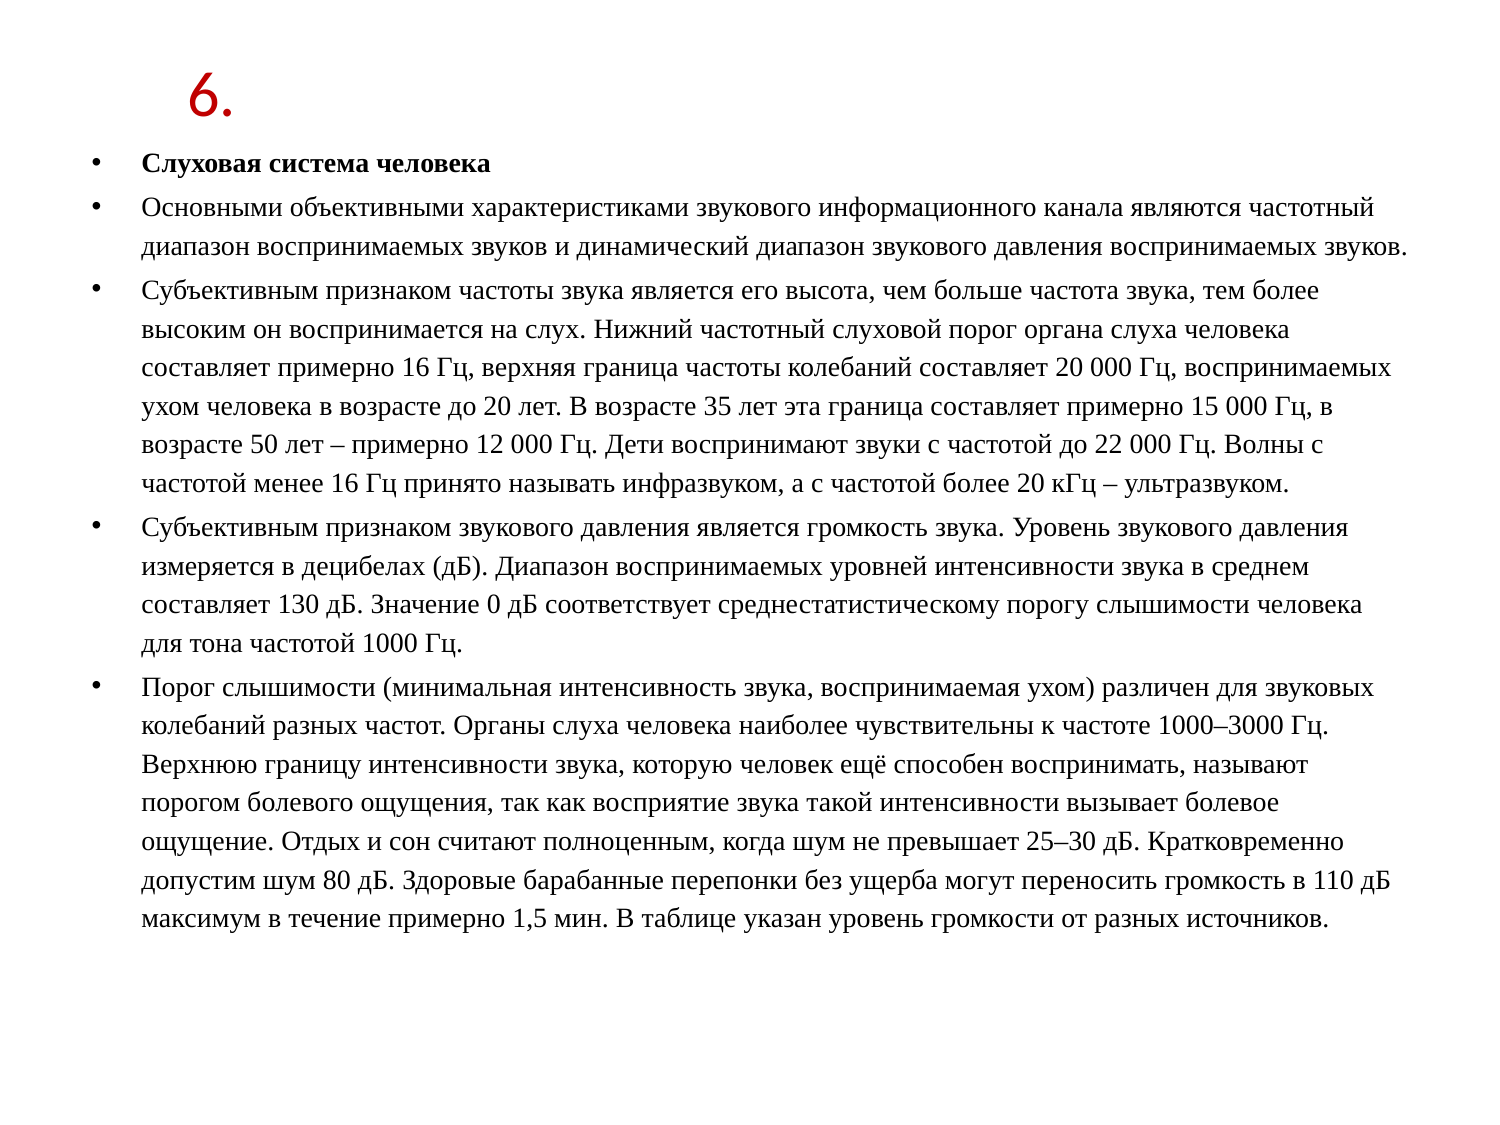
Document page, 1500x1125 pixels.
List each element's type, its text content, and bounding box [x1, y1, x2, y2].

title 6. [75, 45, 349, 138]
list Слуховая система человека Основными объективными характеристиками звукового информационного канала являются частотный диапазон воспринимаемых звуков и динамический диапазон звукового давления воспринимаемых звуков. Субъективным признаком частоты звука является его высота, чем больше частота звука, тем более высоким он воспринимается на слух. Нижний частотный слуховой порог органа слуха человека составляет примерно 16 Гц, верхняя граница частоты колебаний составляет 20 000 Гц, воспринимаемых ухом человека в возрасте до 20 лет. В возрасте 35 лет эта граница составляет примерно 15 000 Гц, в возрасте 50 лет – примерно 12 000 Гц. Дети воспринимают звуки с частотой до 22 000 Гц. Волны с частотой менее 16 Гц принято называть инфразвуком, а с частотой более 20 кГц – ультразвуком. Субъективным признаком звукового давления является громкость звука. Уровень звукового давления измеряется в децибелах (дБ). Диапазон воспринимаемых уровней интенсивности звука в среднем составляет 130 дБ. Значение 0 дБ соответствует среднестатистическому порогу слышимости человека для тона частотой 1000 Гц. Порог слышимости (минимальная интенсивность звука, воспринимаемая ухом) различен для звуковых колебаний разных частот. Органы слуха человека наиболее чувствительны к частоте 1000–3000 Гц. Верхнюю границу интенсивности звука, которую человек ещё способен воспринимать, называют порогом болевого ощущения, так как восприятие звука такой интенсивности вызывает болевое ощущение. Отдых и сон считают полноценным, когда шум не превышает 25–30 дБ. Кратковременно допустим шум 80 дБ. Здоровые барабанные перепонки без ущерба могут переносить громкость в 110 дБ максимум в течение примерно 1,5 мин. В таблице указан уровень громкости от разных источников. [76, 137, 1427, 1047]
